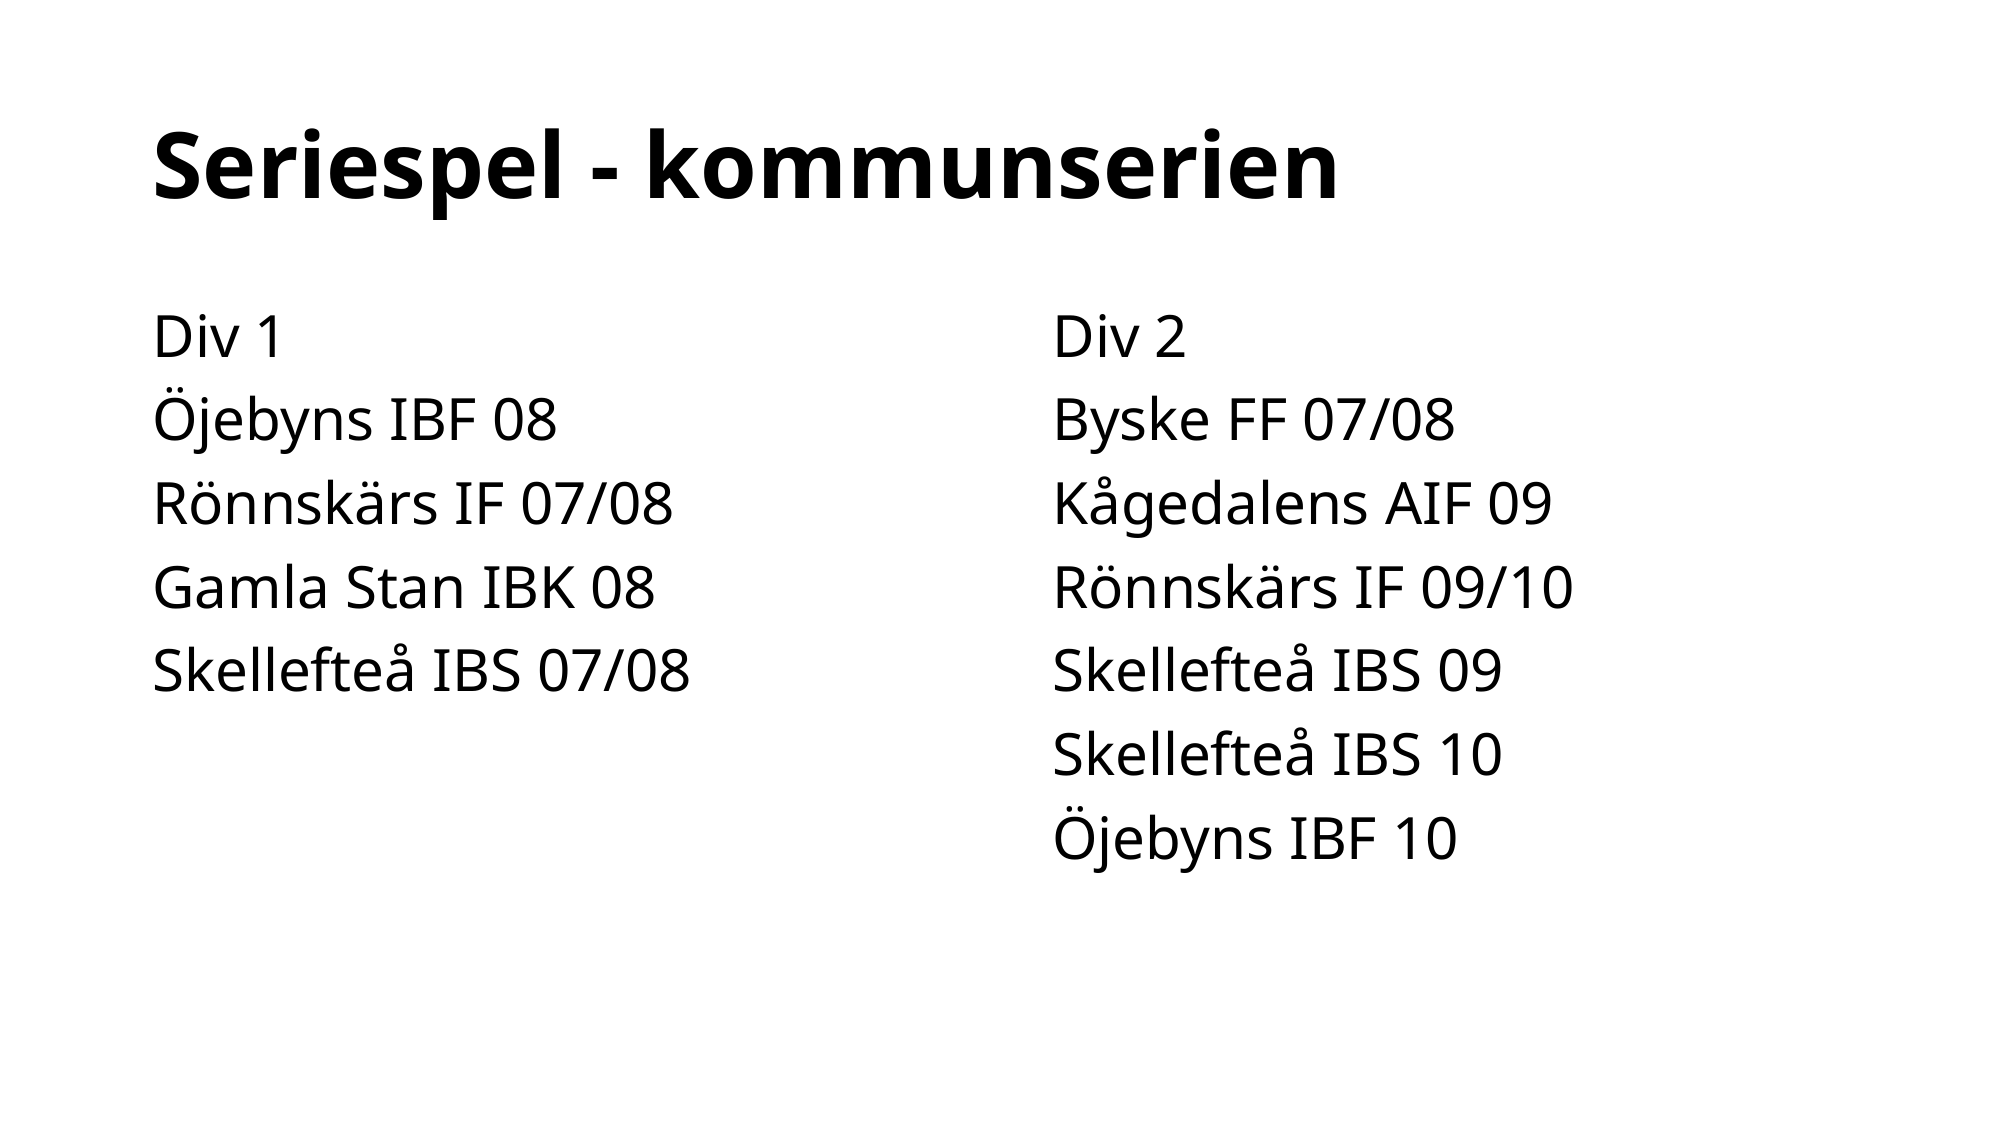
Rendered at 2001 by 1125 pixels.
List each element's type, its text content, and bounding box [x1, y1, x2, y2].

list Div 1 Div 2 Öjebyns IBF 08 Byske FF 07/08 Rönnskärs IF 07/08 Kågedalens AIF 09 Gamla Stan IBK 08 Rönnskärs IF 09/10 Skellefteå IBS 07/08 Skellefteå IBS 09 Skellefteå IBS 10 Öjebyns IBF 10 [137, 299, 1863, 1014]
title Seriespel - kommunserien [137, 59, 1863, 278]
